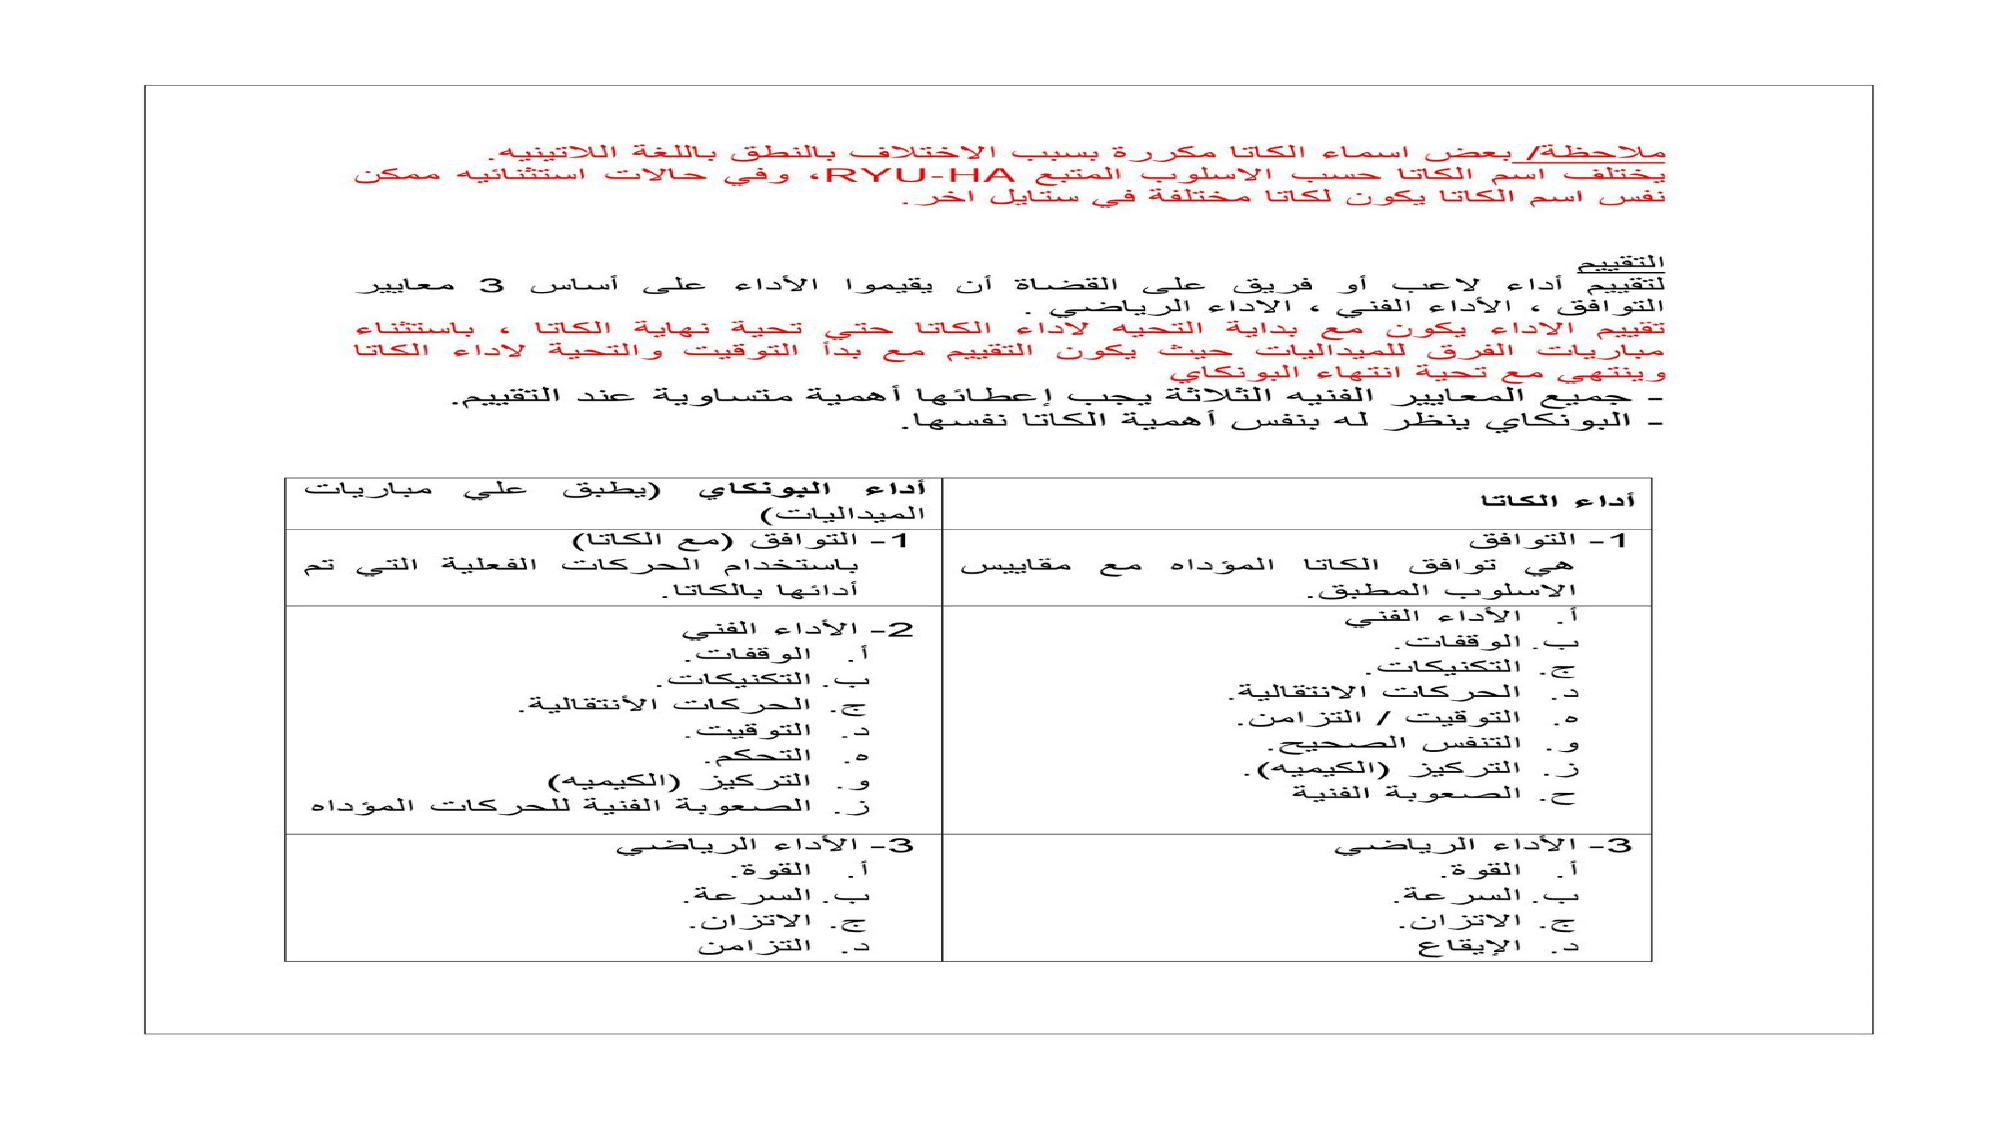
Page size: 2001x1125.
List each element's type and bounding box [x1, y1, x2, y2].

picture [69, 56, 1950, 1063]
